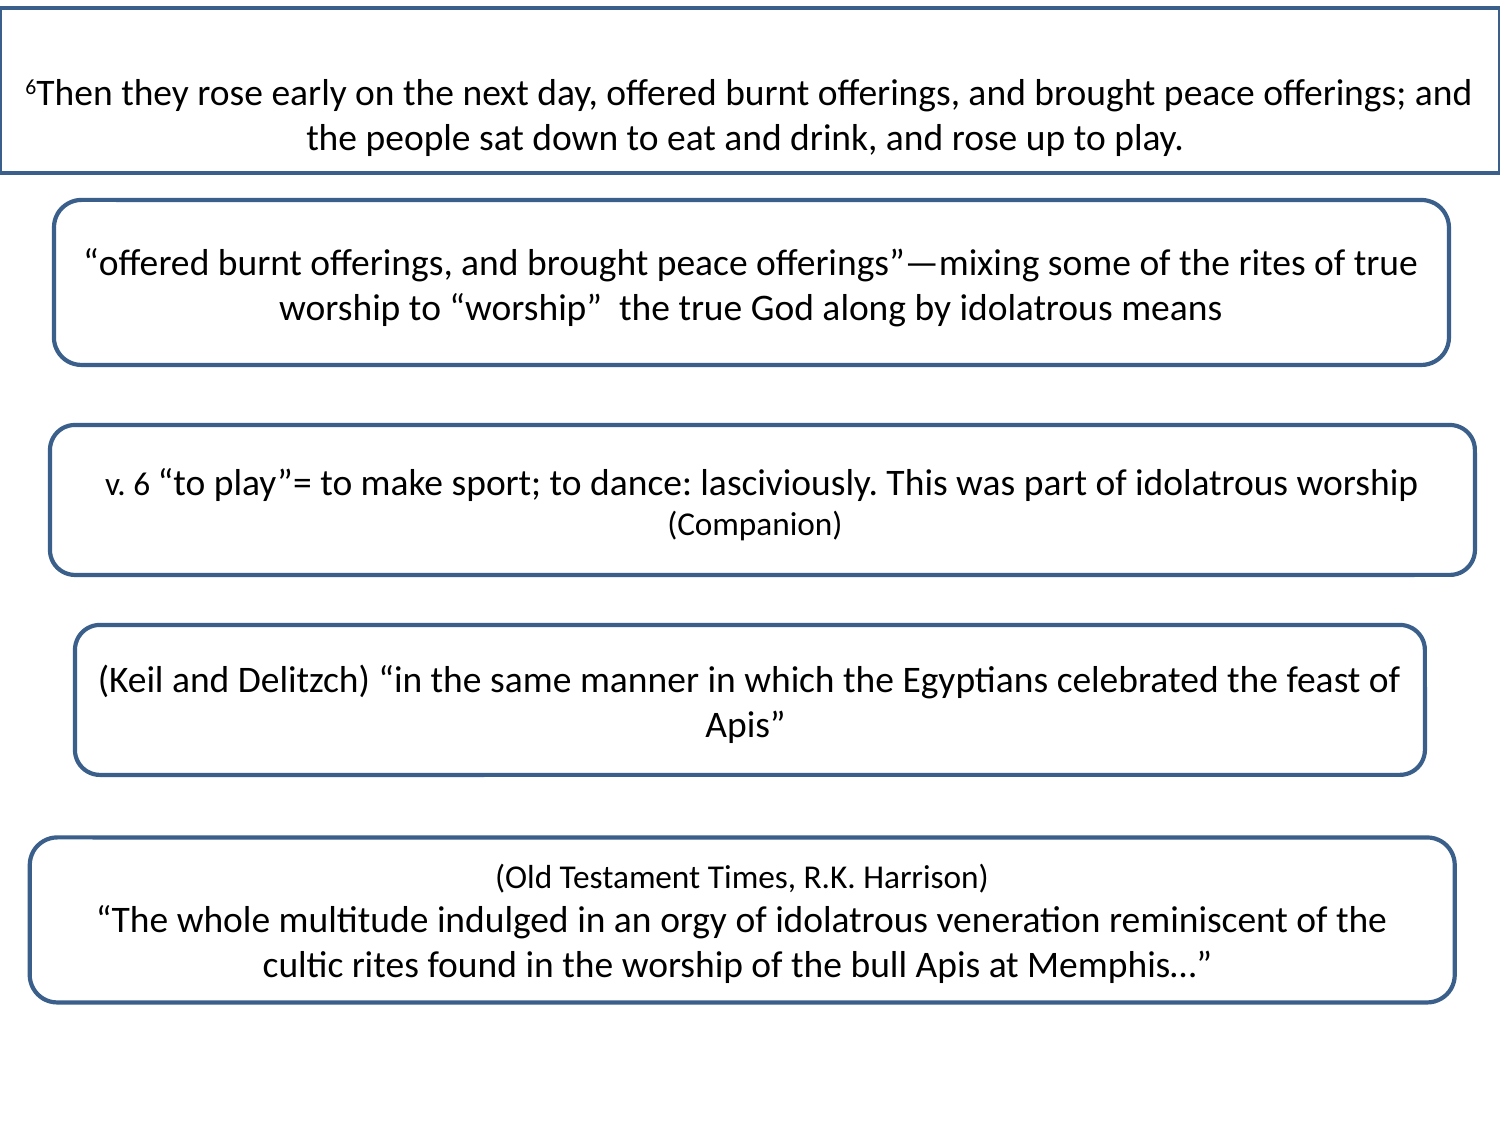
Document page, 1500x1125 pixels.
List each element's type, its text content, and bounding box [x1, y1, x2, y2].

text_box (Keil and Delitzch) “in the same manner in which the Egyptians celebrated the feast of Apis” [72, 622, 1428, 778]
text_box (Old Testament Times, R.K. Harrison) “The whole multitude indulged in an orgy of idolatrous veneration reminiscent of the cultic rites found in the worship of the bull Apis at Memphis…” [27, 835, 1457, 1005]
text_box “offered burnt offerings, and brought peace offerings”—mixing some of the rites of true worship to “worship” the true God along by idolatrous means [51, 197, 1452, 368]
text_box 6Then they rose early on the next day, offered burnt offerings, and brought peace offerings; and the people sat down to eat and drink, and rose up to play. [0, 6, 1500, 175]
text_box v. 6 “to play”= to make sport; to dance: lasciviously. This was part of idolatrous worship (Companion) [47, 422, 1478, 578]
